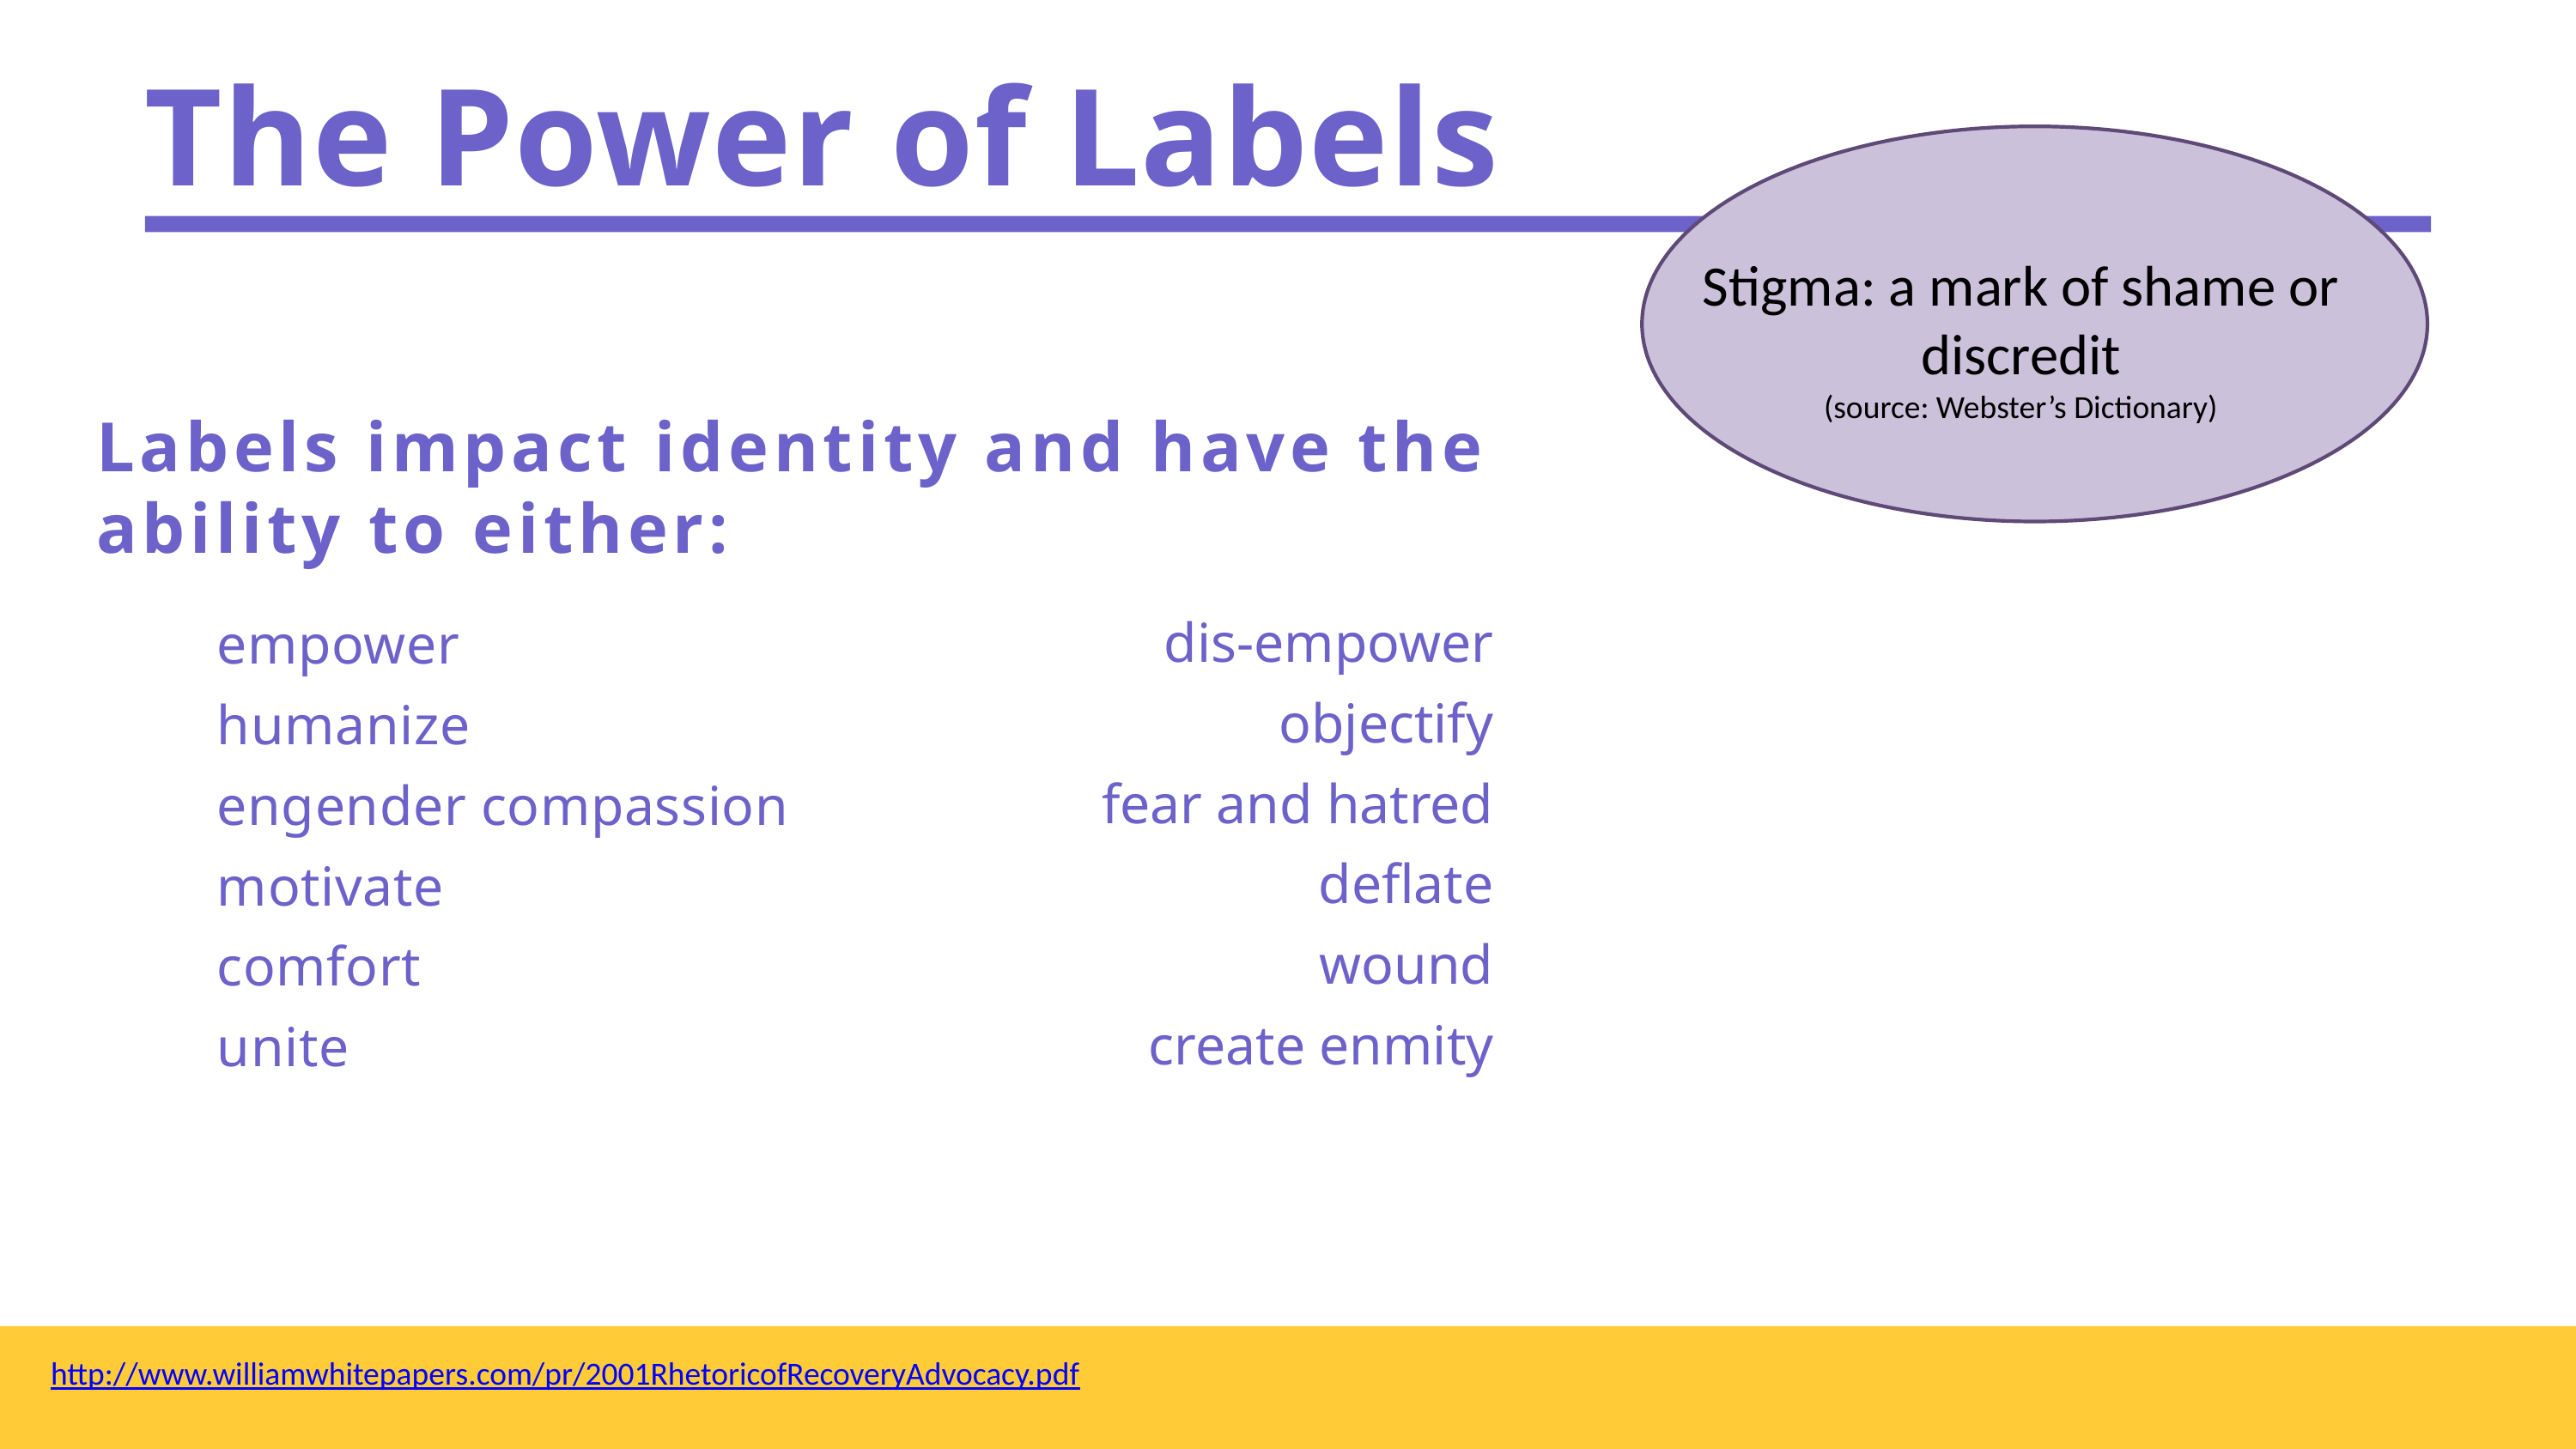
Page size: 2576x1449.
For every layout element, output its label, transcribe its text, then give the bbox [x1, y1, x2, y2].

text_box [2367, 215, 2432, 233]
text_box [1674, 124, 2395, 242]
text_box [0, 1325, 2576, 1449]
text_box Stigma: a mark of shame or discredit (source: Webster’s Dictionary) [1595, 242, 2446, 432]
text_box The Power of Labels [144, 44, 2426, 214]
text_box Labels impact identity and have the ability to either: [96, 403, 1599, 567]
text_box http://www.williamwhitepapers.com/pr/2001RhetoricofRecoveryAdvocacy.pdf [28, 1346, 2458, 1398]
text_box dis-empower objectify fear and hatred deflate wound create enmity [817, 585, 1507, 1121]
text_box [1703, 432, 2367, 524]
text_box empower humanize engender compassion motivate comfort unite [216, 594, 817, 1078]
text_box [144, 215, 1702, 233]
